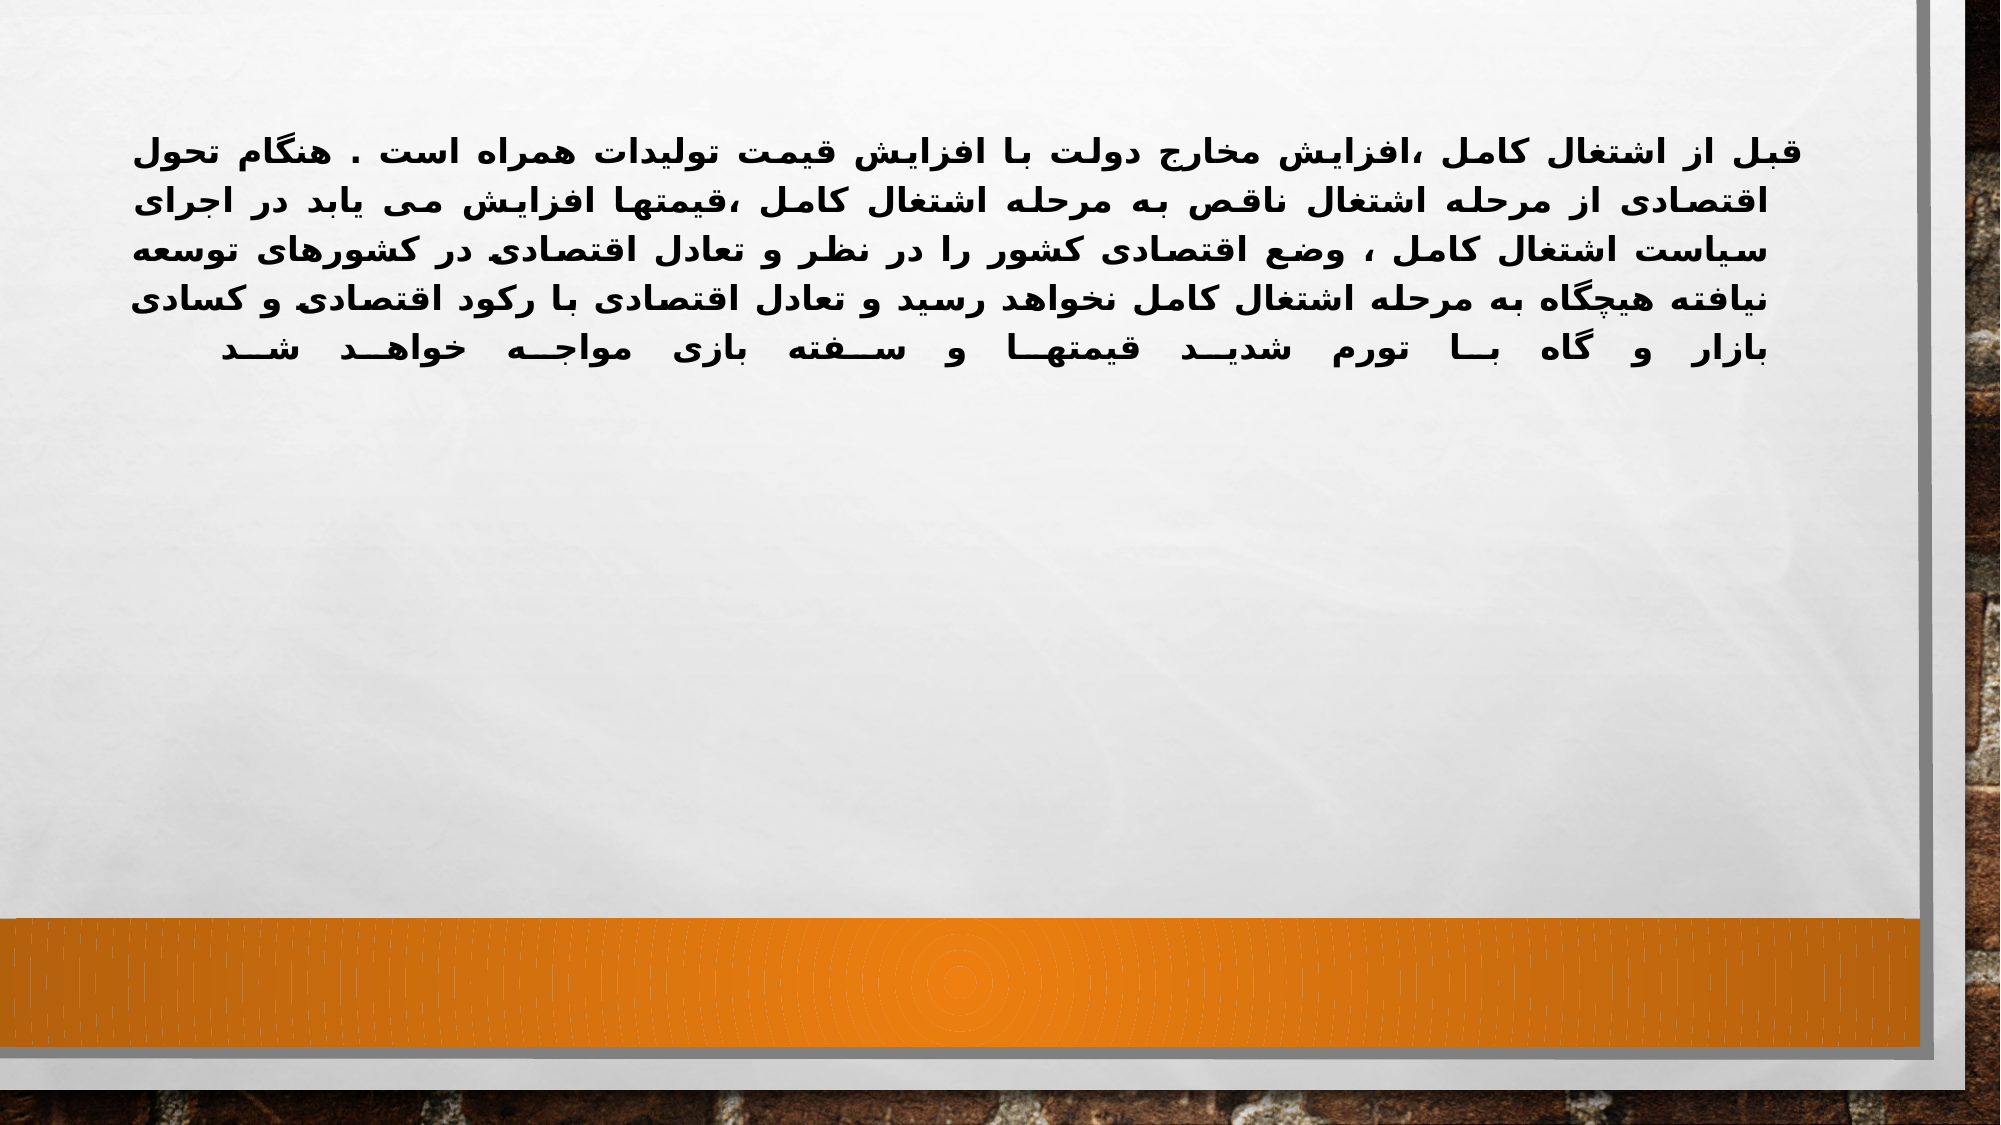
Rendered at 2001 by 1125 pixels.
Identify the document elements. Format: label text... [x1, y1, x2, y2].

picture [0, 0, 2000, 1125]
title قبل از اشتغال کامل ،افزایش مخارج دولت با افزایش قیمت تولیدات همراه است . هنگام تحول اقتصادی از مرحله اشتغال ناقص به مرحله اشتغال کامل ،قیمتها افزایش می یابد در اجرای سیاست اشتغال کامل ، وضع اقتصادی کشور را در نظر و تعادل اقتصادی در کشورهای توسعه نیافته هیچگاه به مرحله اشتغال کامل نخواهد رسید و تعادل اقتصادی با رکود اقتصادی و کسادی بازار و گاه با تورم شدید قیمتها و سفته بازی مواجه خواهد شد [112, 112, 1818, 417]
